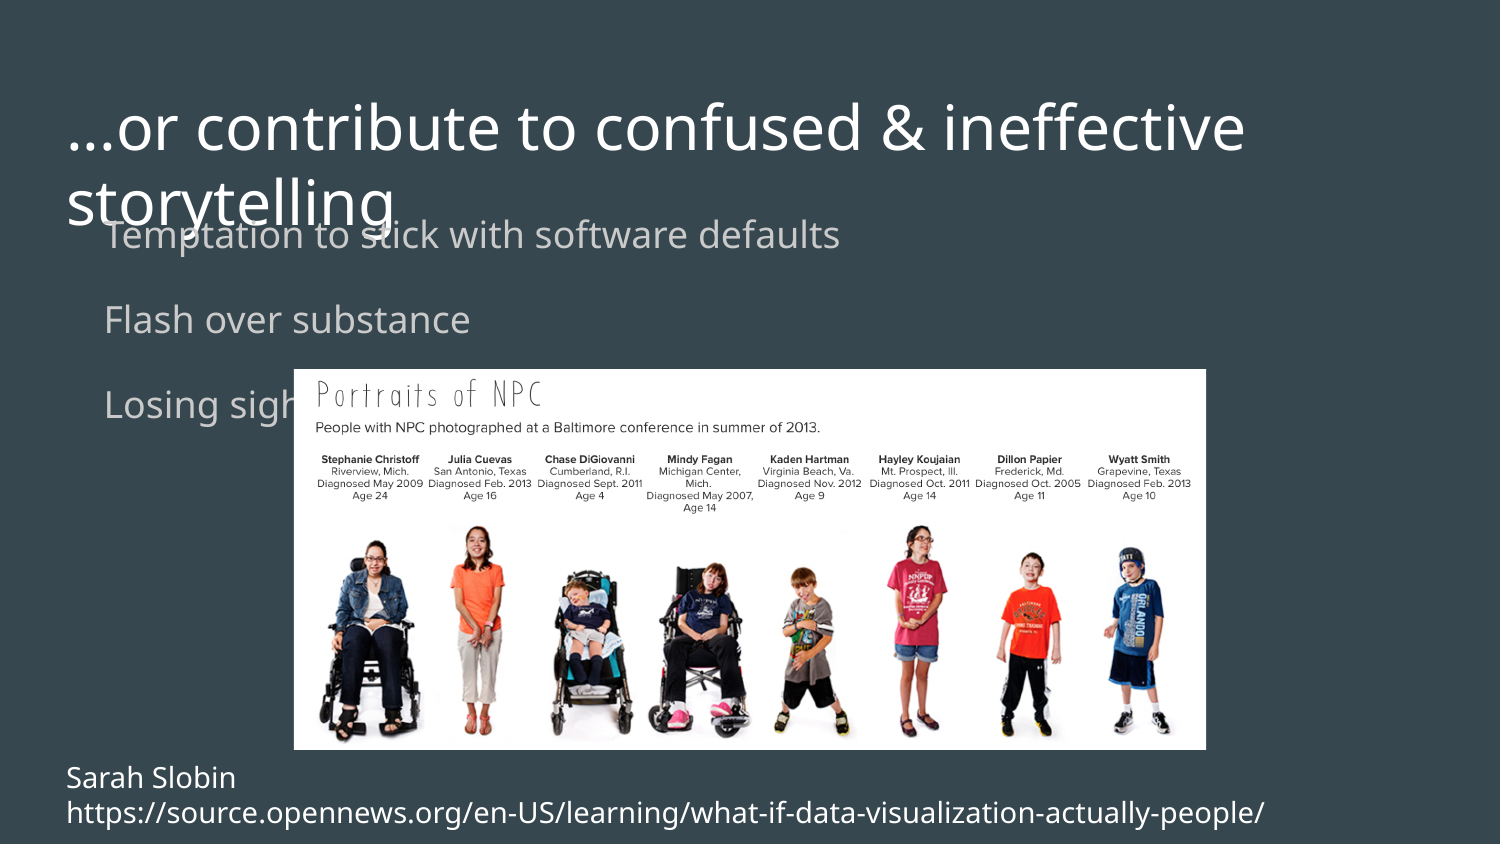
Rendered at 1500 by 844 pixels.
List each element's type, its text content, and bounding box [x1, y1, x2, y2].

list Sarah Slobin https://source.opennews.org/en-US/learning/what-if-data-visualization-actually-people/ [51, 743, 1449, 844]
list Temptation to stick with software defaults Flash over substance Losing sight of the people behind the data points [51, 189, 1449, 743]
title ...or contribute to confused & ineffective storytelling [51, 72, 1449, 167]
picture [293, 368, 1207, 750]
